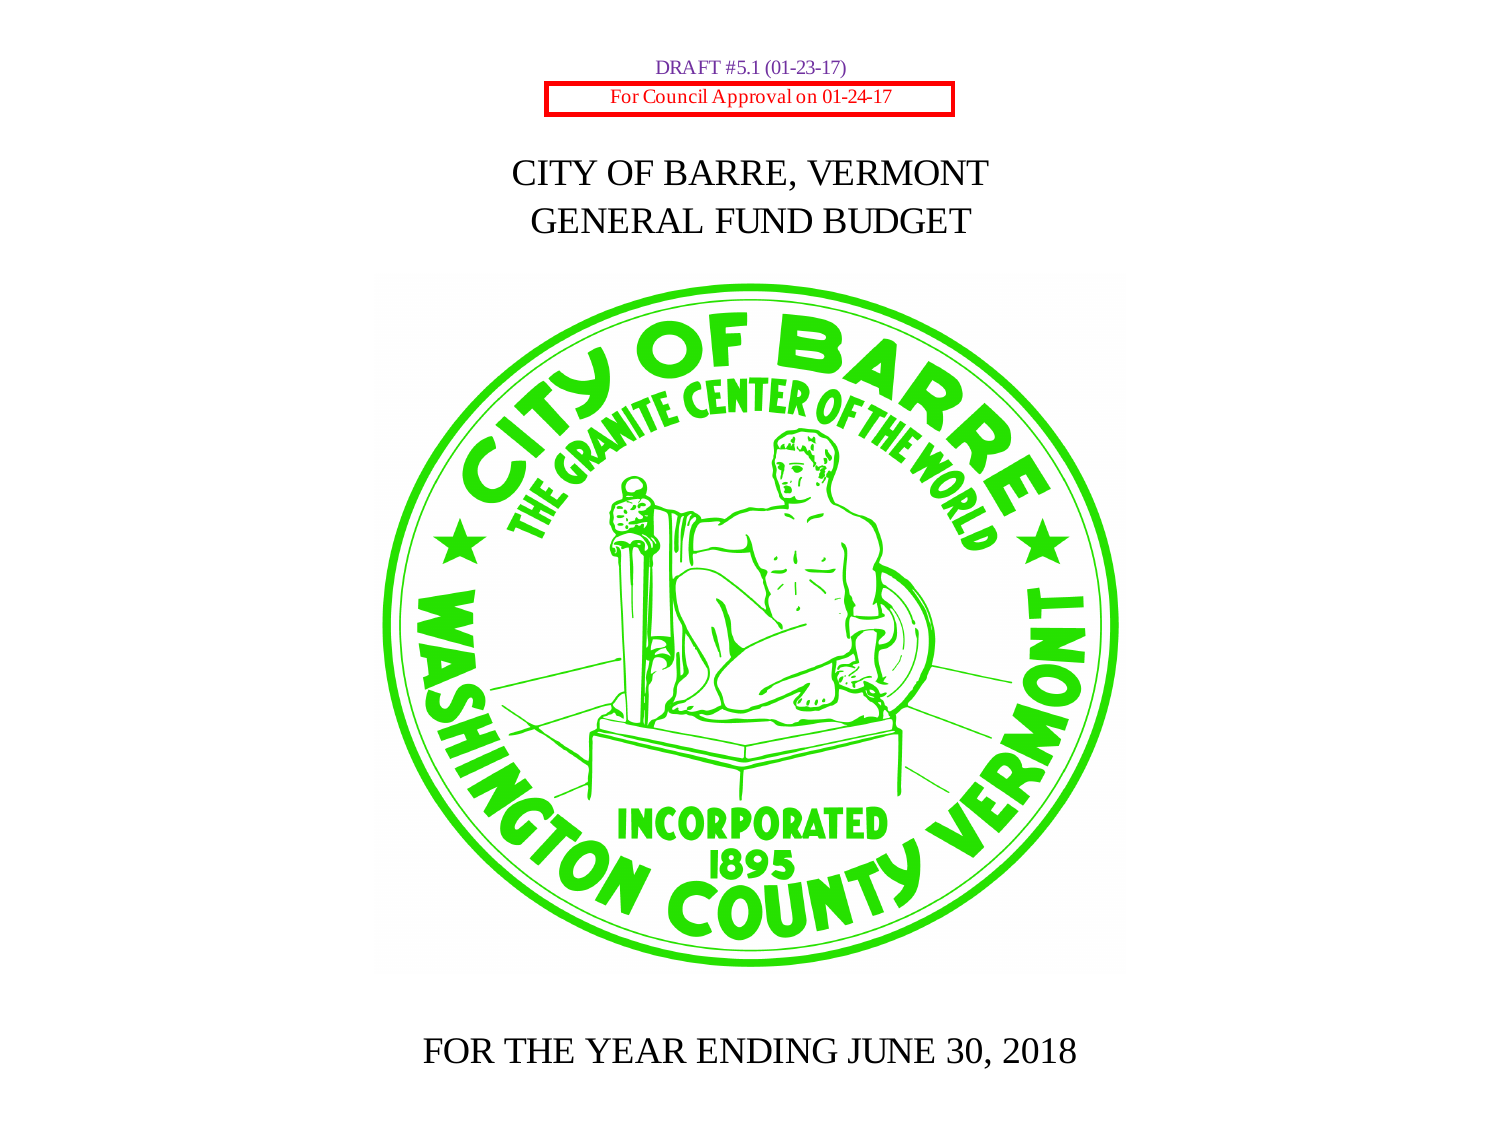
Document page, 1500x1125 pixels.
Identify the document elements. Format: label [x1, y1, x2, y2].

text_box [37, 19, 1462, 1105]
